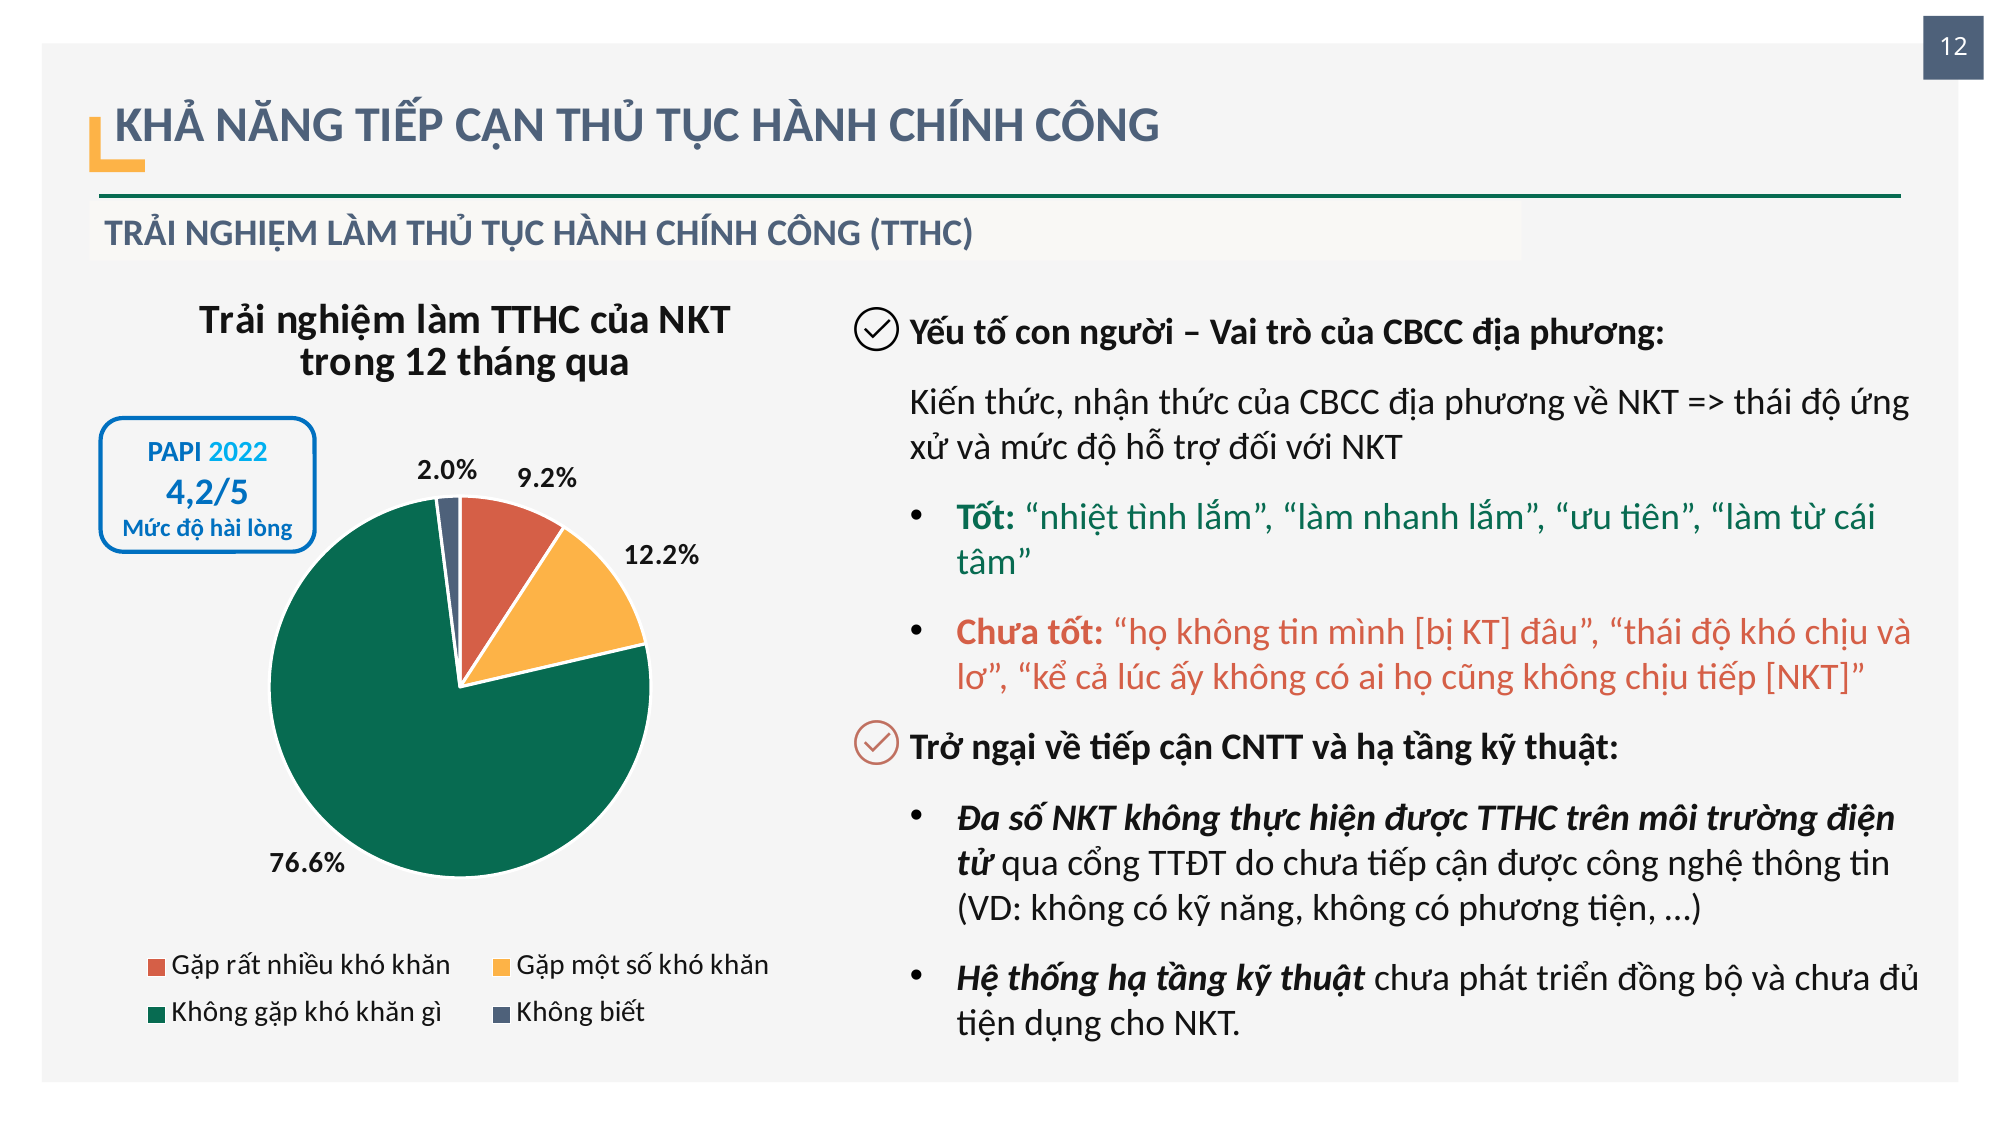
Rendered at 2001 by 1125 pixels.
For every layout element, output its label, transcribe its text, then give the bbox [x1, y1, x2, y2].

text_box 12 [1923, 15, 1984, 80]
text_box TRẢI NGHIỆM LÀM THỦ TỤC HÀNH CHÍNH CÔNG (TTHC) [89, 200, 1522, 261]
picture [849, 302, 904, 357]
text_box [89, 116, 145, 173]
title KHẢ NĂNG TIẾP CẬN THỦ TỤC HÀNH CHÍNH CÔNG [100, 52, 1464, 160]
text_box Yếu tố con người – Vai trò của CBCC địa phương: Kiến thức, nhận thức của CBCC địa phương về NKT => thái độ ứng xử và mức độ hỗ trợ đối với NKT Tốt: “nhiệt tình lắm”, “làm nhanh lắm”, “ưu tiên”, “làm từ cái tâm” Chưa tốt: “họ không tin mình [bị KT] đâu”, “thái độ khó chịu và lơ”, “kể cả lúc ấy không có ai họ cũng không chịu tiếp [NKT]” Trở ngại về tiếp cận CNTT và hạ tầng kỹ thuật: Đa số NKT không thực hiện được TTHC trên môi trường điện tử qua cổng TTĐT do chưa tiếp cận được công nghệ thông tin (VD: không có kỹ năng, không có phương tiện, …) Hệ thống hạ tầng kỹ thuật chưa phát triển đồng bộ và chưa đủ tiện dụng cho NKT. [895, 299, 1951, 1050]
picture [849, 715, 904, 770]
chart [91, 289, 828, 1073]
